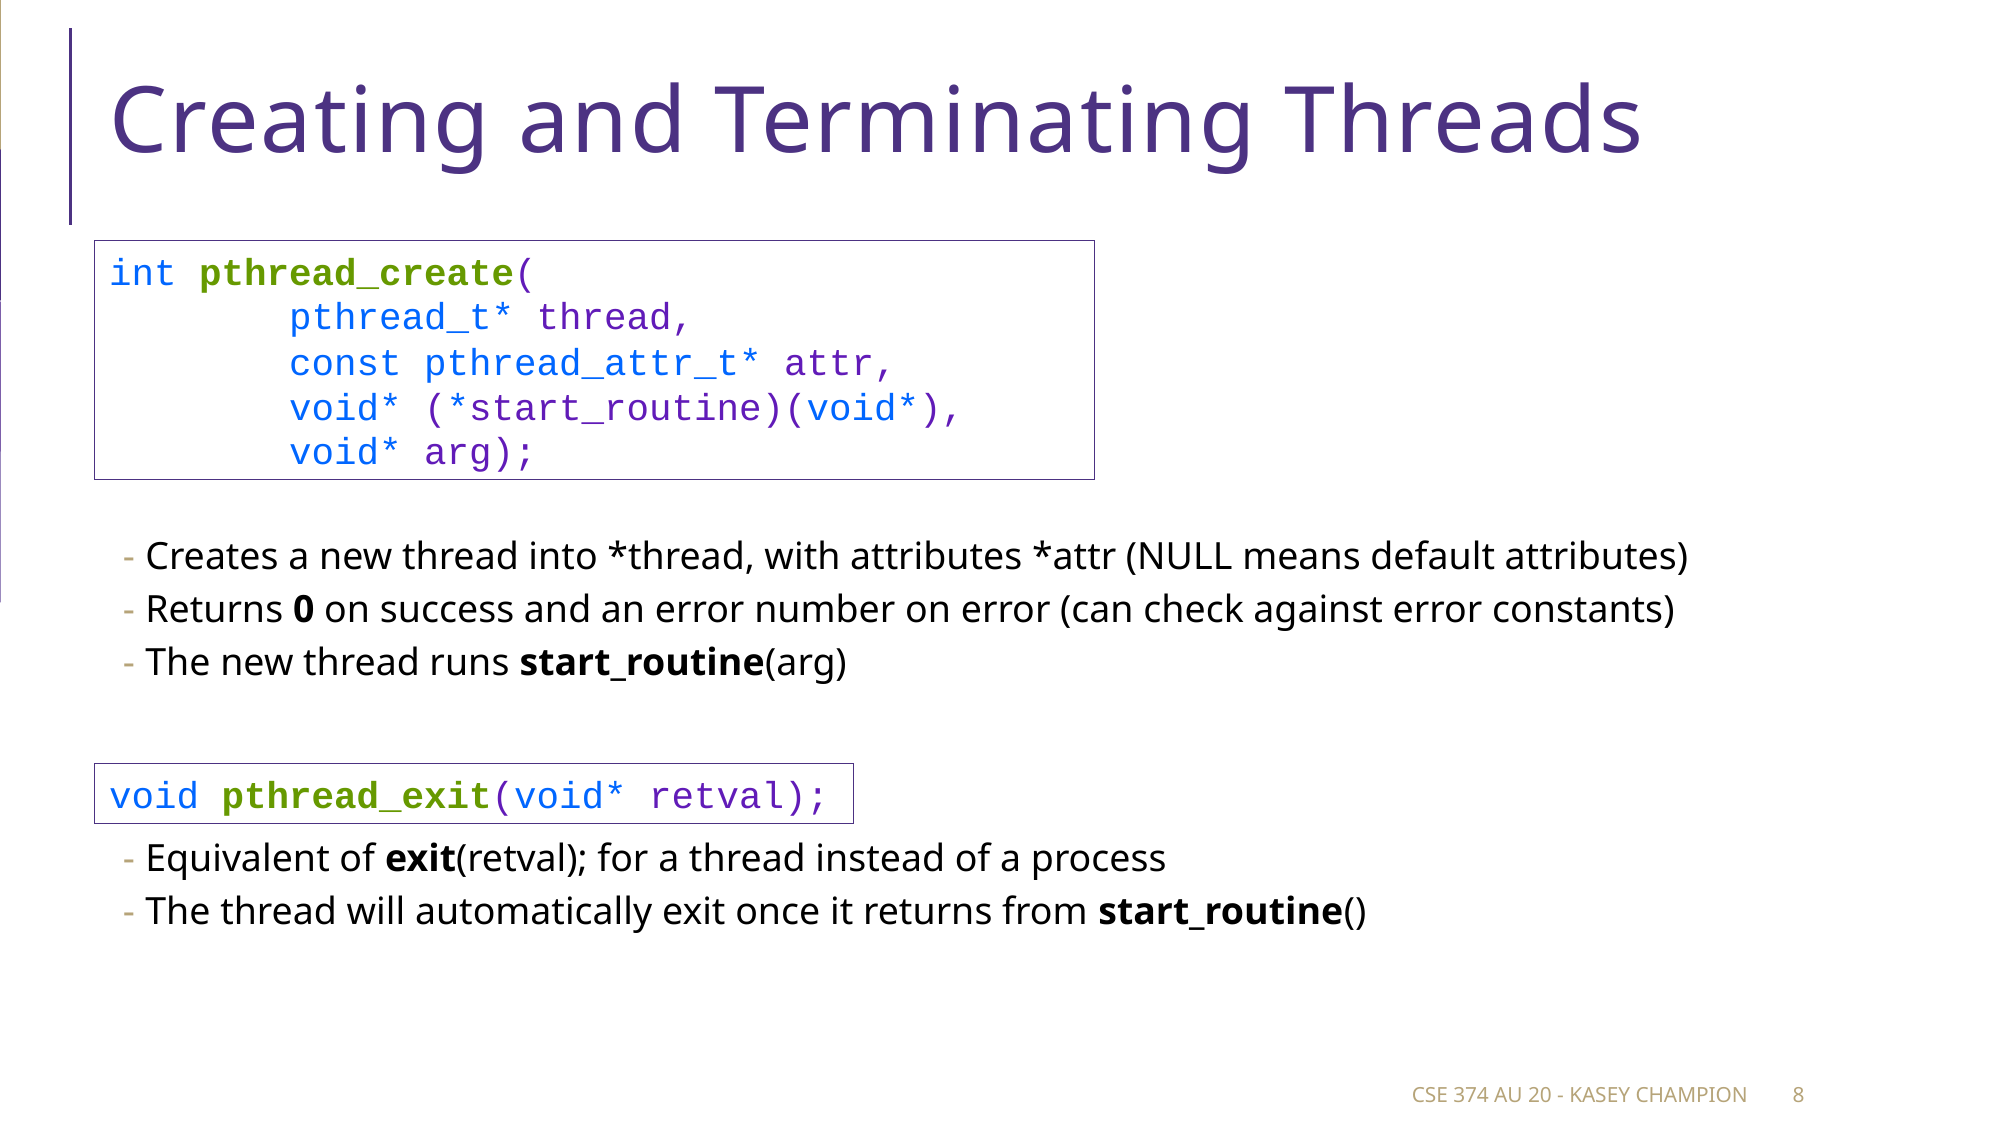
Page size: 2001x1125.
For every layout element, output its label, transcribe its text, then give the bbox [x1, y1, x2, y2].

title Creating and Terminating Threads [94, 43, 1930, 210]
text_box void pthread_exit(void* retval); [94, 763, 854, 824]
footer CSE 374 au 20 - Kasey Champion [794, 1073, 1763, 1119]
list Creates a new thread into *thread, with attributes *attr (NULL means default attributes) Returns 0 on success and an error number on error (can check against error constants) The new thread runs start_routine(arg) Equivalent of exit(retval); for a thread instead of a process The thread will automatically exit once it returns from start_routine() [94, 240, 1930, 1035]
text_box int pthread_create( pthread_t* thread, const pthread_attr_t* attr, void* (*start_routine)(void*), void* arg); [94, 240, 1095, 480]
slide_number 8 [1777, 1073, 1938, 1119]
